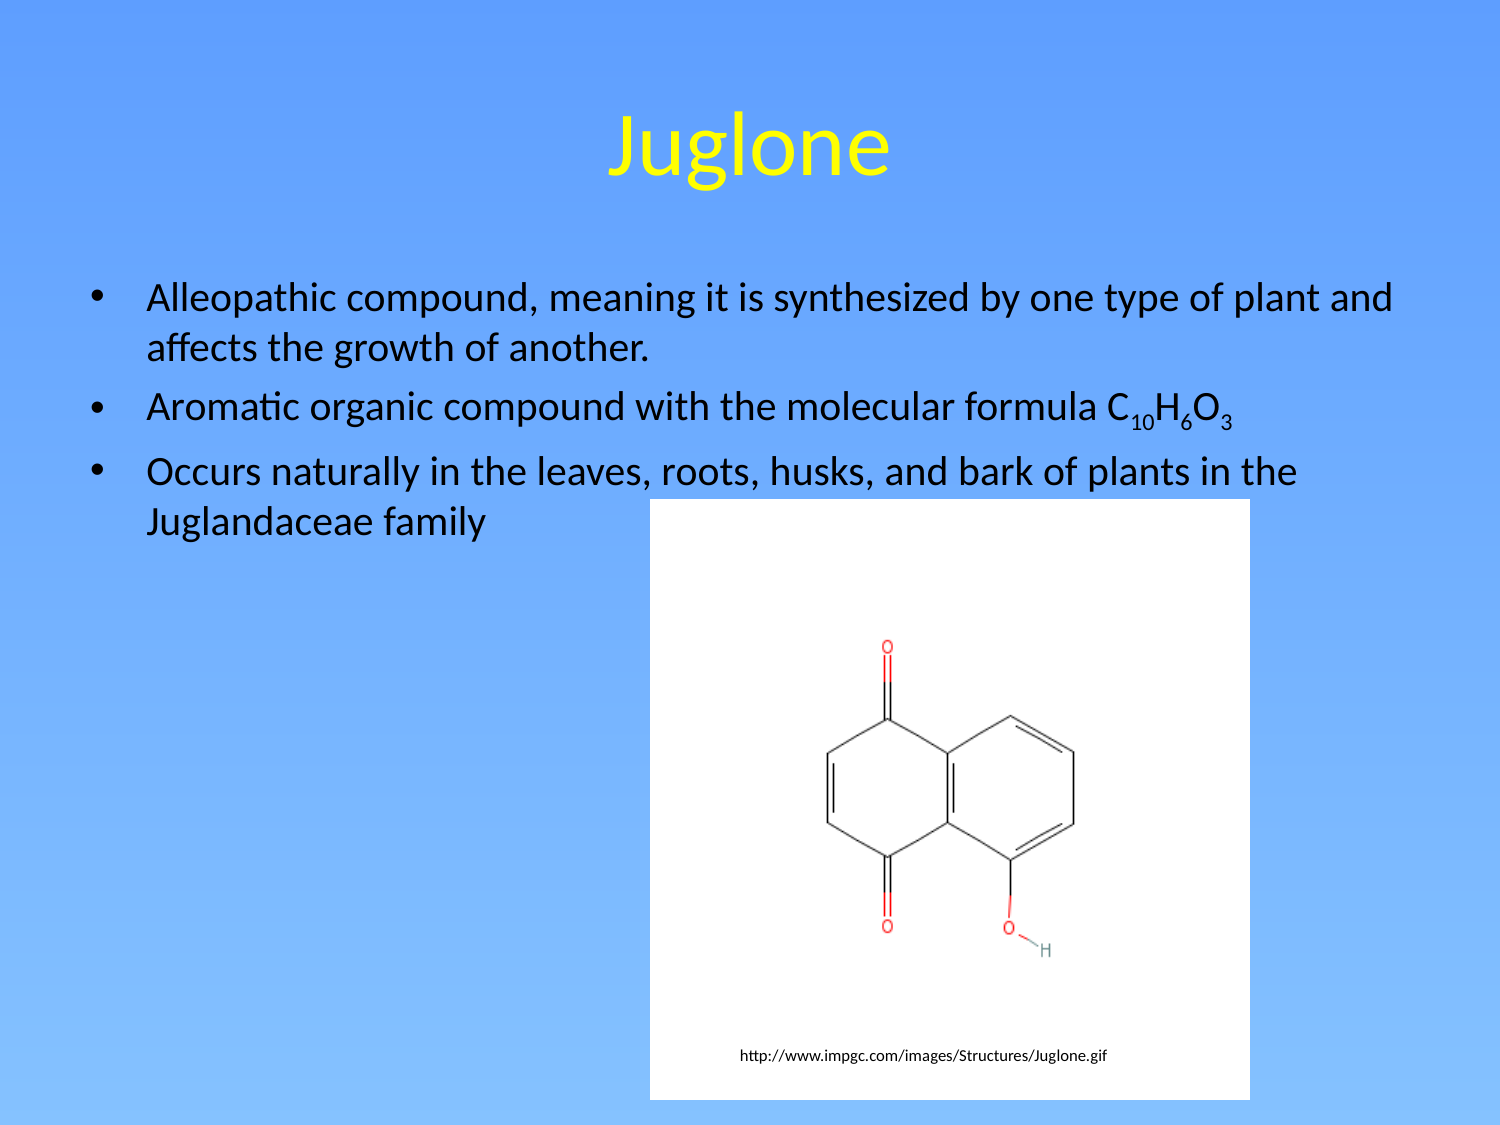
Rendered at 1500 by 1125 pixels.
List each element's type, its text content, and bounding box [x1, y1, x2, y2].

list Alleopathic compound, meaning it is synthesized by one type of plant and affects the growth of another. Aromatic organic compound with the molecular formula C10H6O3 Occurs naturally in the leaves, roots, husks, and bark of plants in the Juglandaceae family [75, 262, 1425, 1005]
picture [649, 499, 1251, 1101]
title Juglone [75, 45, 1425, 233]
